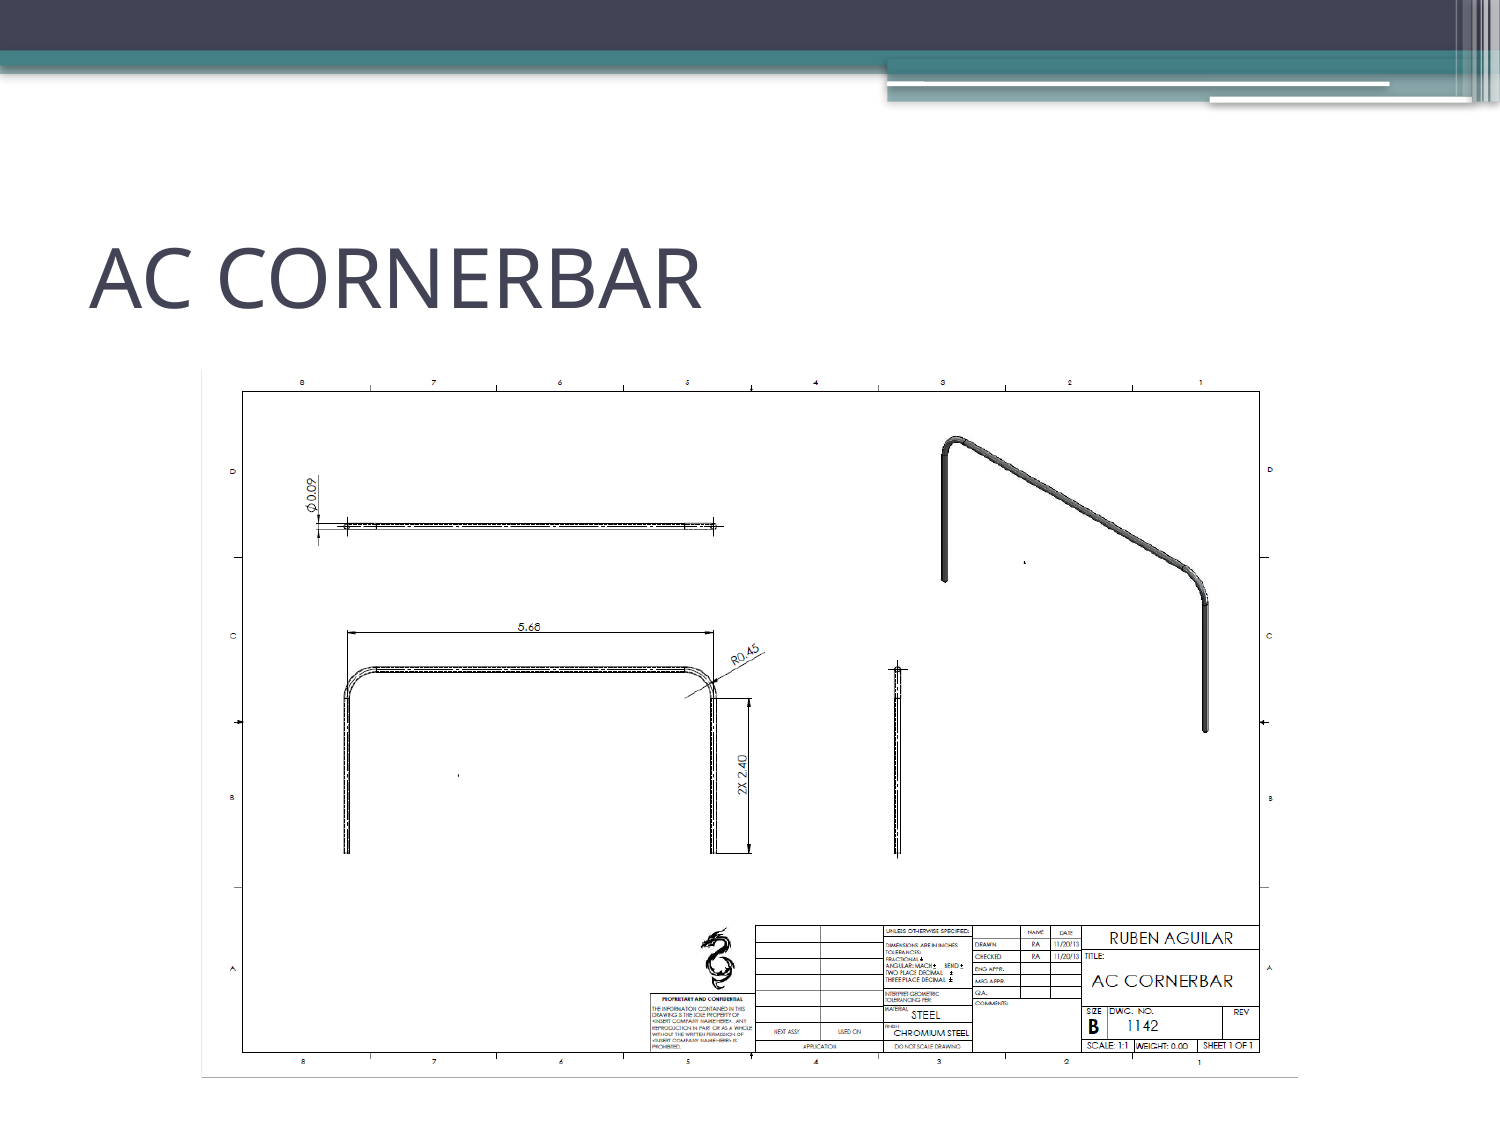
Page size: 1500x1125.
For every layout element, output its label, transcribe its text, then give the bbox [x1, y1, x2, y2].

title AC CORNERBAR [75, 187, 1425, 363]
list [201, 368, 1299, 1079]
